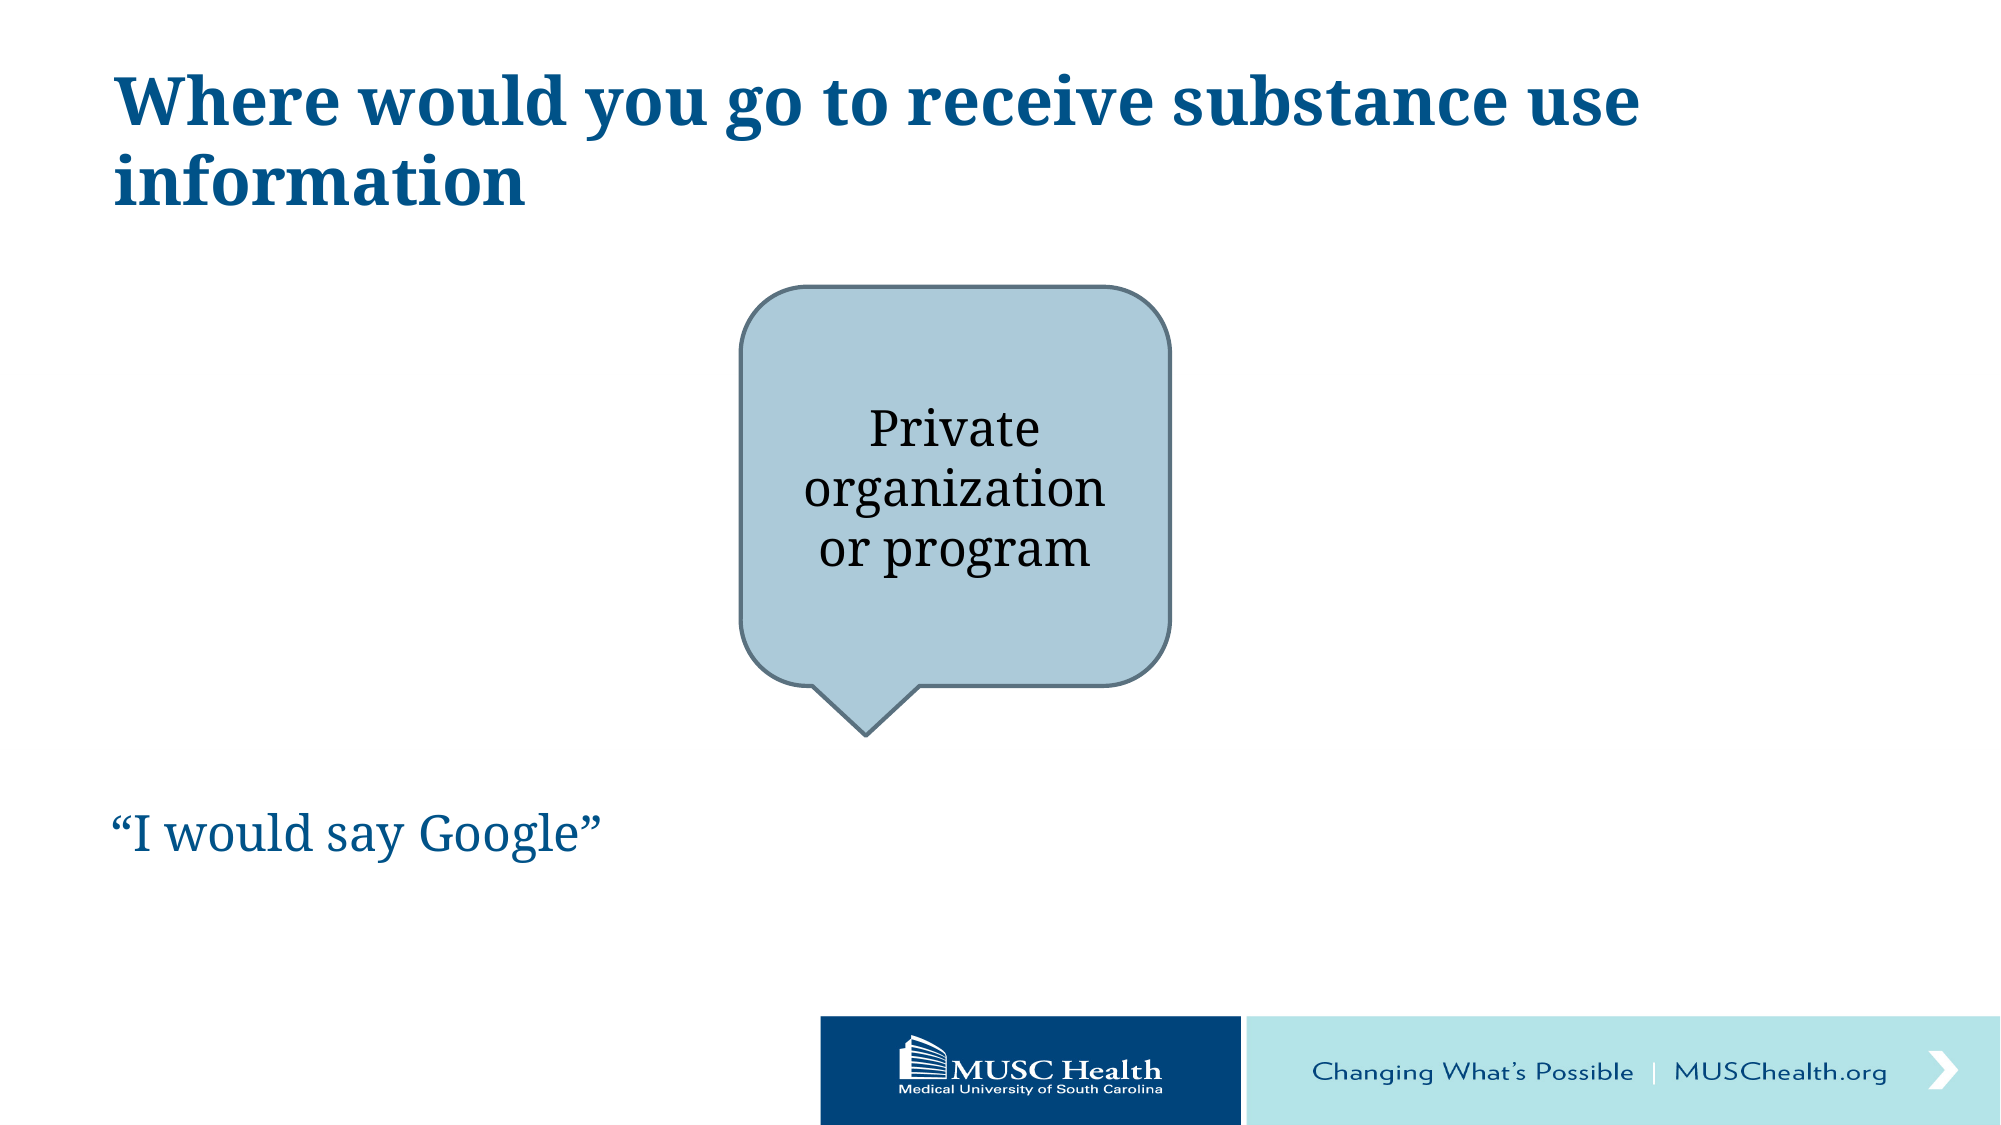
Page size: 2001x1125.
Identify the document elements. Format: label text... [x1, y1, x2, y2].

text_box Private organization or program [738, 284, 1173, 738]
text_box “I would say Google” [95, 794, 1386, 870]
title Where would you go to receive substance use information [99, 45, 1900, 233]
picture [0, 0, 2001, 1125]
